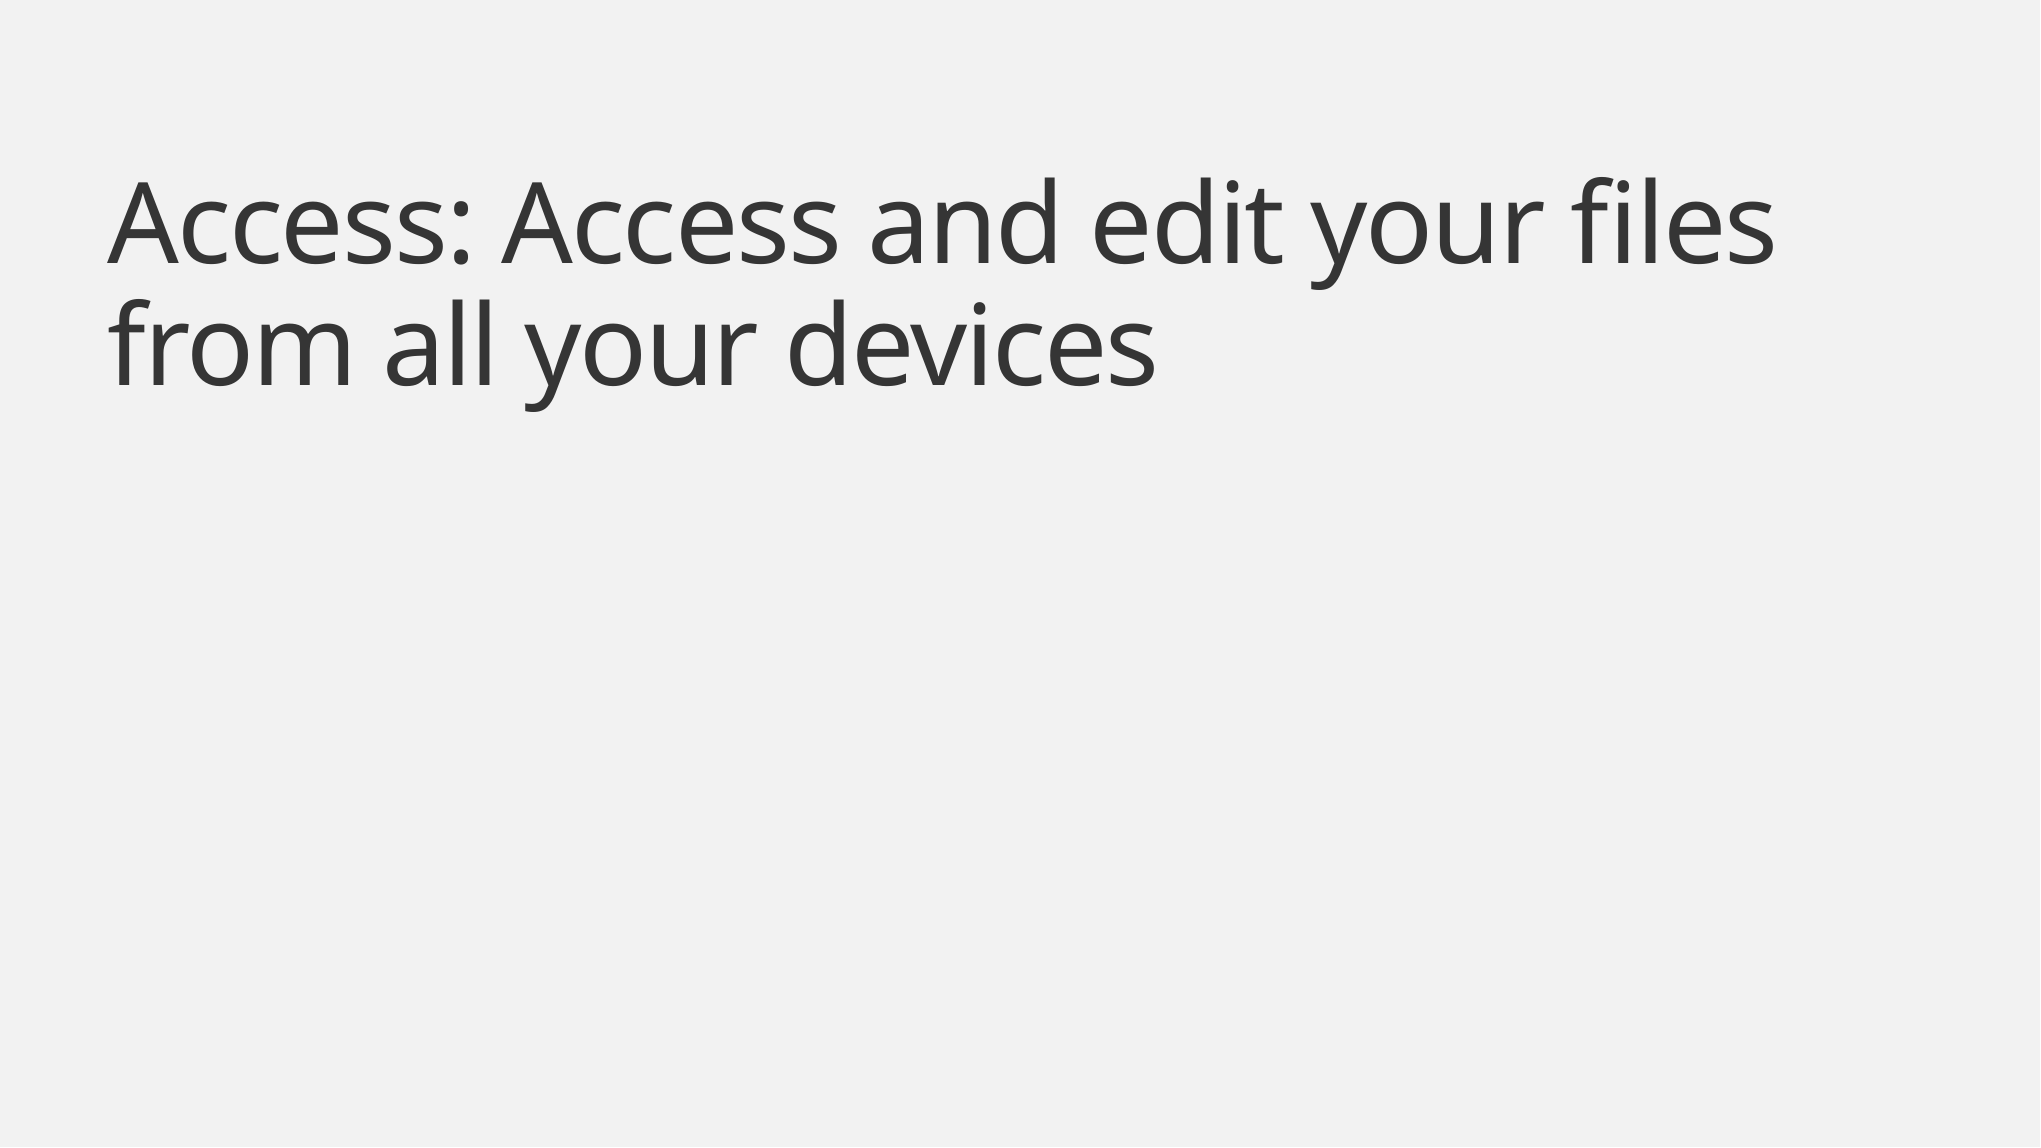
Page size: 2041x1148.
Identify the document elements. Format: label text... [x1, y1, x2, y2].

text_box Access: Access and edit your files from all your devices [92, 159, 1971, 435]
